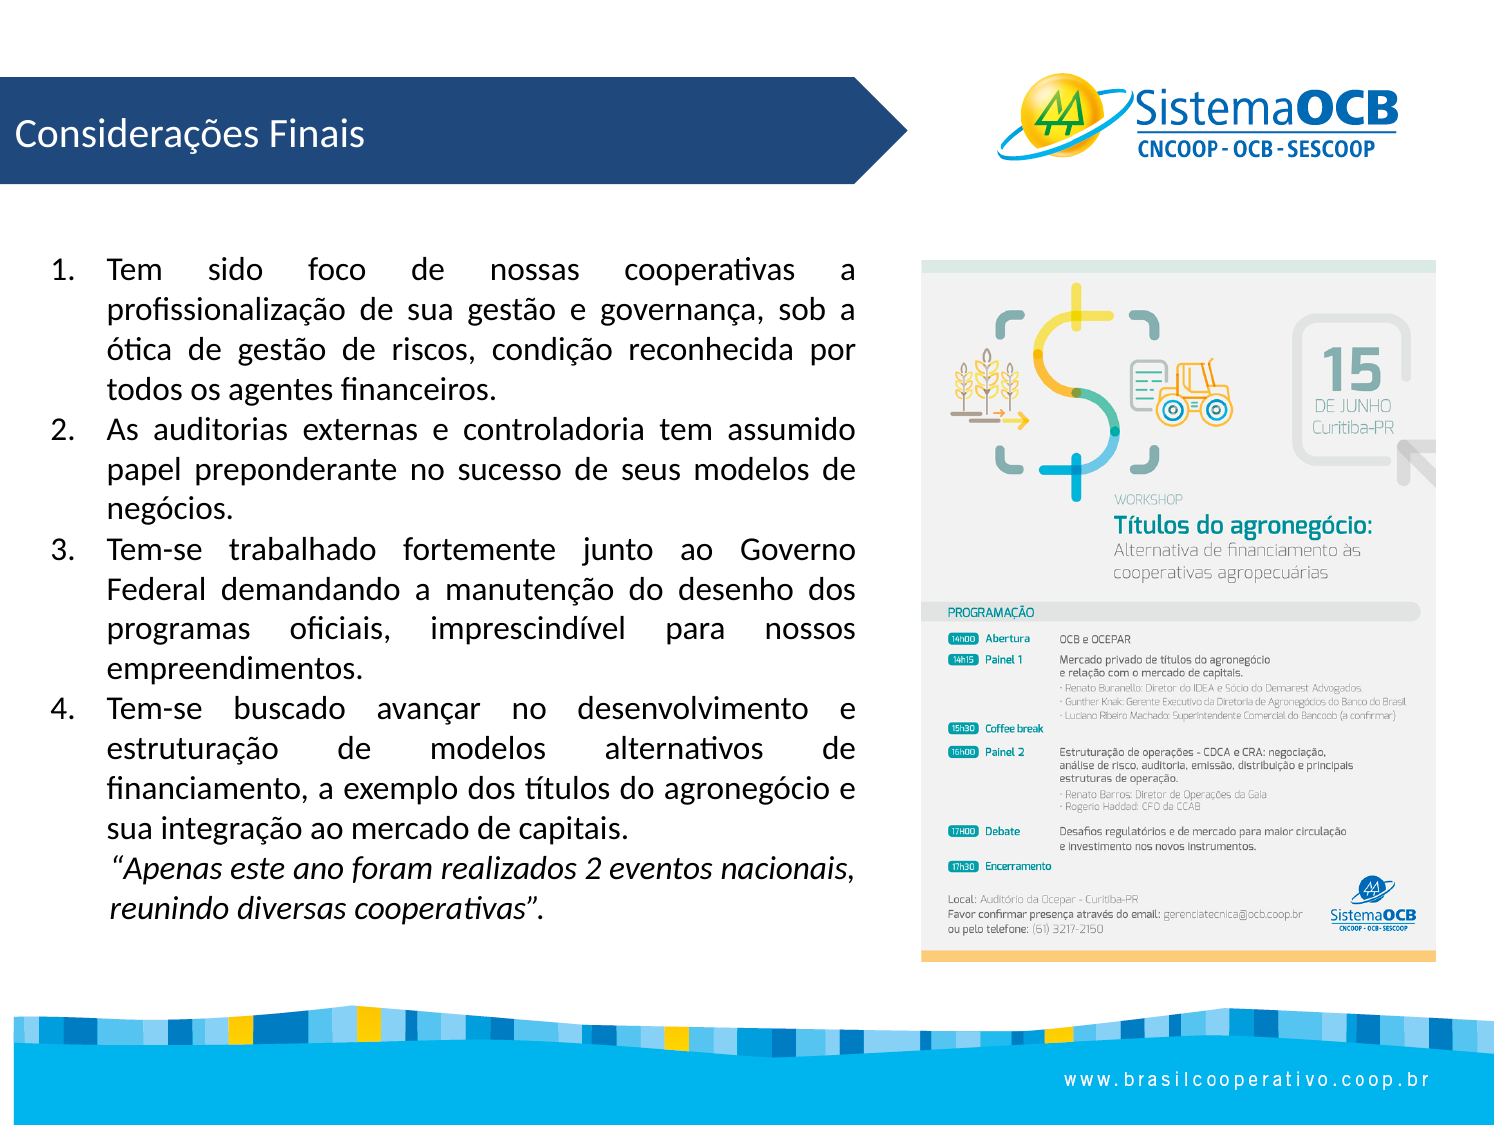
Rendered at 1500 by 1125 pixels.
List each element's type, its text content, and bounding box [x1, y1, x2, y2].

text_box Considerações Finais [0, 74, 910, 187]
picture [0, 0, 1500, 1125]
text_box Tem sido foco de nossas cooperativas a profissionalização de sua gestão e governança, sob a ótica de gestão de riscos, condição reconhecida por todos os agentes financeiros. As auditorias externas e controladoria tem assumido papel preponderante no sucesso de seus modelos de negócios. Tem-se trabalhado fortemente junto ao Governo Federal demandando a manutenção do desenho dos programas oficiais, imprescindível para nossos empreendimentos. Tem-se buscado avançar no desenvolvimento e estruturação de modelos alternativos de financiamento, a exemplo dos títulos do agronegócio e sua integração ao mercado de capitais. “Apenas este ano foram realizados 2 eventos nacionais, reunindo diversas cooperativas”. [35, 239, 872, 934]
